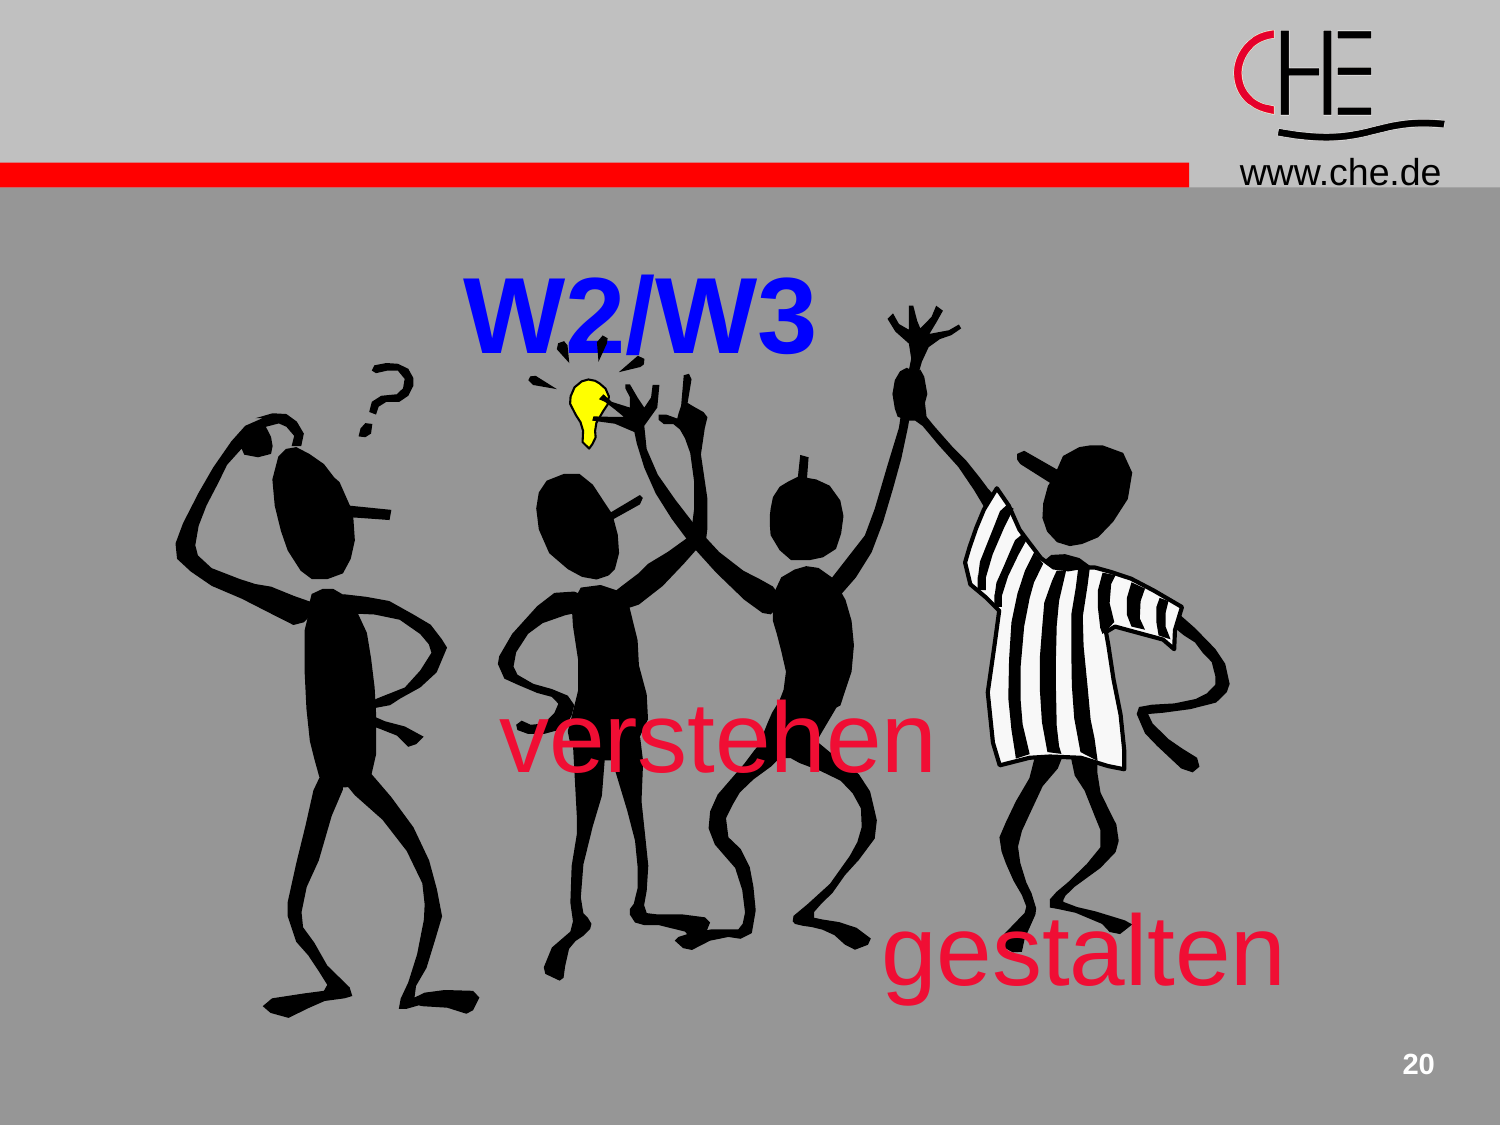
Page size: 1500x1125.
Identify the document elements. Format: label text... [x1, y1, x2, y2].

text_box gestalten [1230, 877, 1302, 1013]
picture [1233, 27, 1446, 143]
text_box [174, 237, 1230, 1018]
slide_number 20 [1362, 1037, 1450, 1100]
